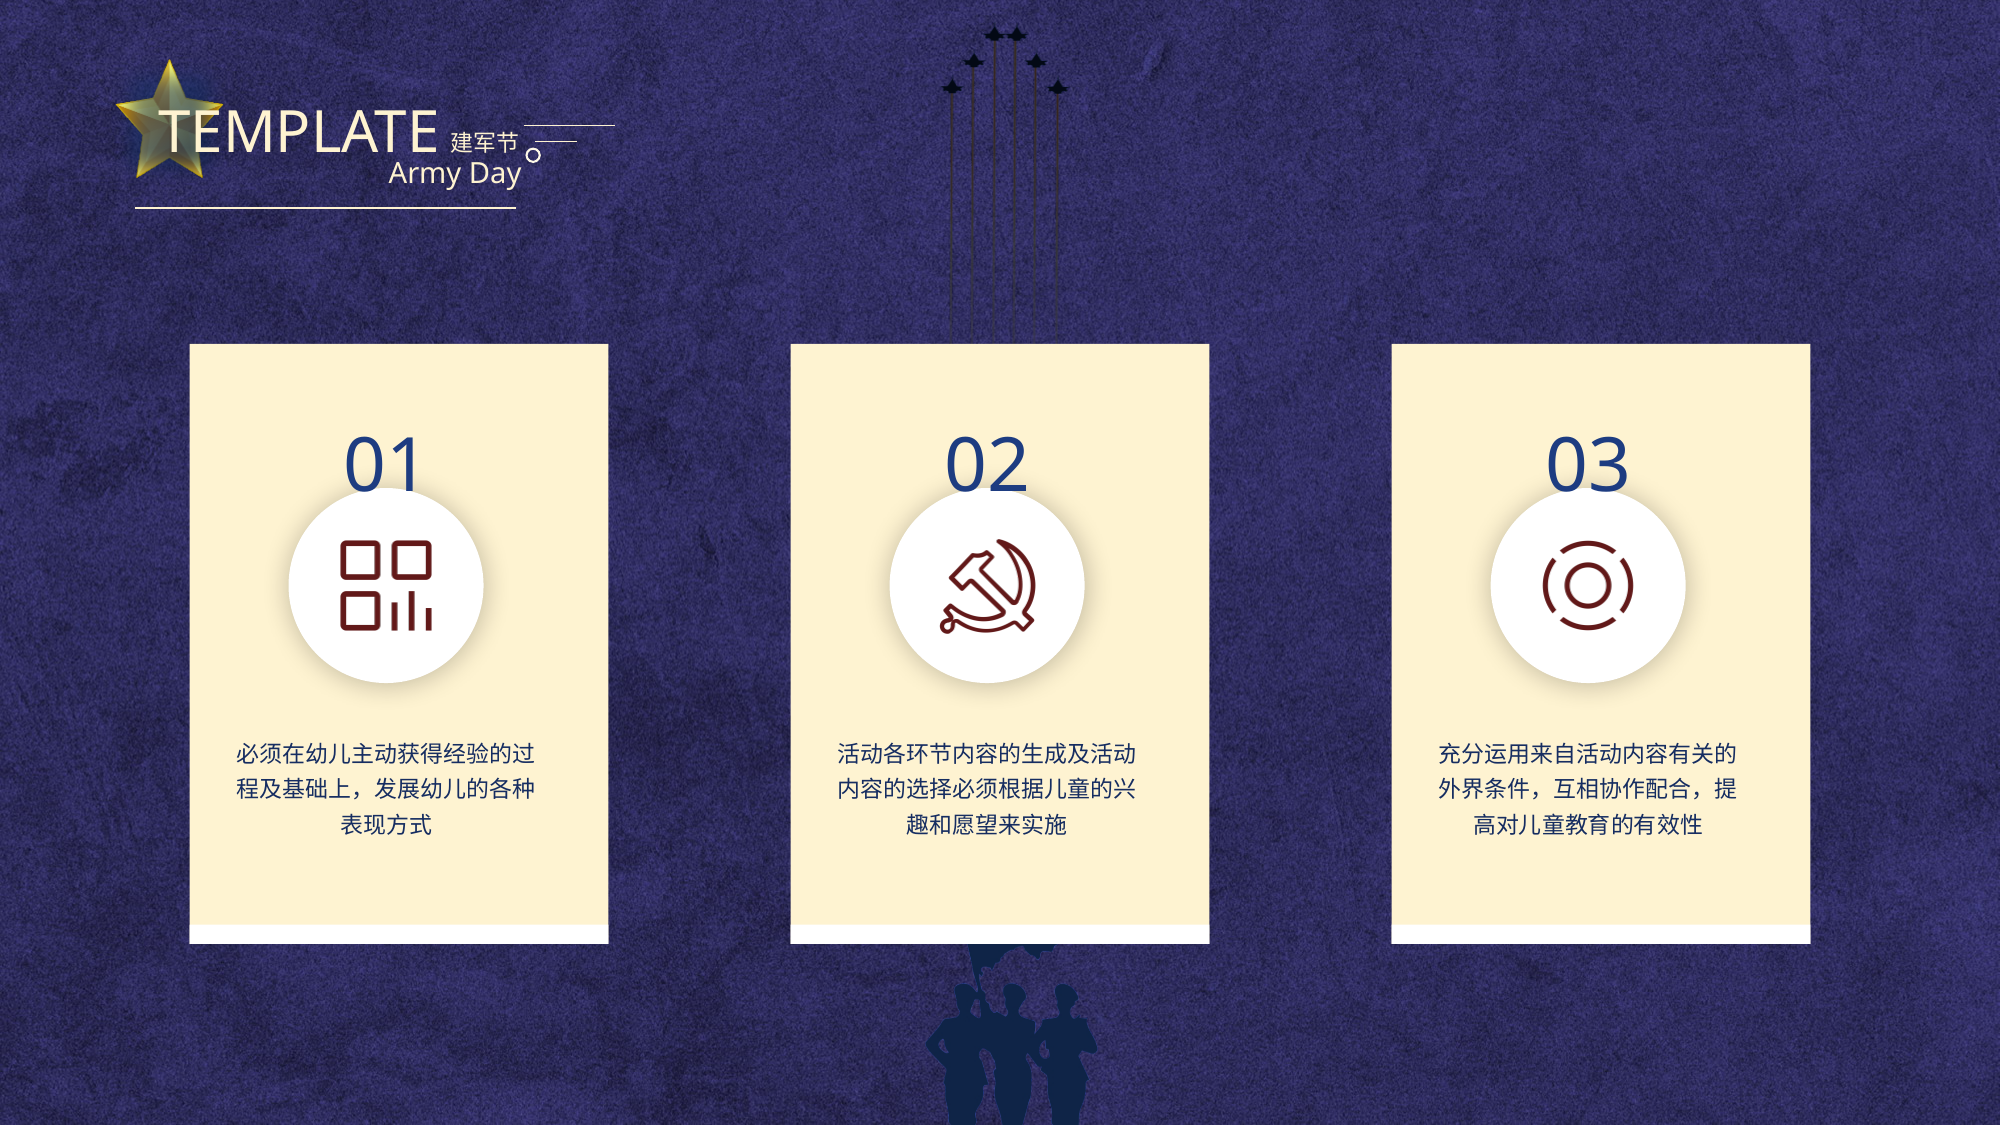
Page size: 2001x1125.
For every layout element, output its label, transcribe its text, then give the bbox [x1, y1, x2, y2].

text_box 02 [929, 409, 1045, 514]
text_box [1489, 505, 1687, 685]
text_box 01 [328, 409, 444, 514]
text_box 03 [1530, 409, 1646, 514]
text_box [287, 505, 485, 685]
text_box 活动各环节内容的生成及活动内容的选择必须根据儿童的兴趣和愿望来实施 [821, 723, 1153, 846]
text_box [189, 343, 609, 924]
text_box 充分运用来自活动内容有关的外界条件，互相协作配合，提高对儿童教育的有效性 [1422, 723, 1754, 846]
text_box [790, 924, 1210, 945]
picture [0, 0, 2000, 1125]
text_box [1391, 924, 1811, 945]
text_box [1391, 343, 1811, 924]
text_box [888, 505, 1086, 685]
text_box [189, 924, 609, 945]
text_box 必须在幼儿主动获得经验的过程及基础上，发展幼儿的各种表现方式 [220, 723, 552, 846]
text_box [790, 343, 1210, 924]
